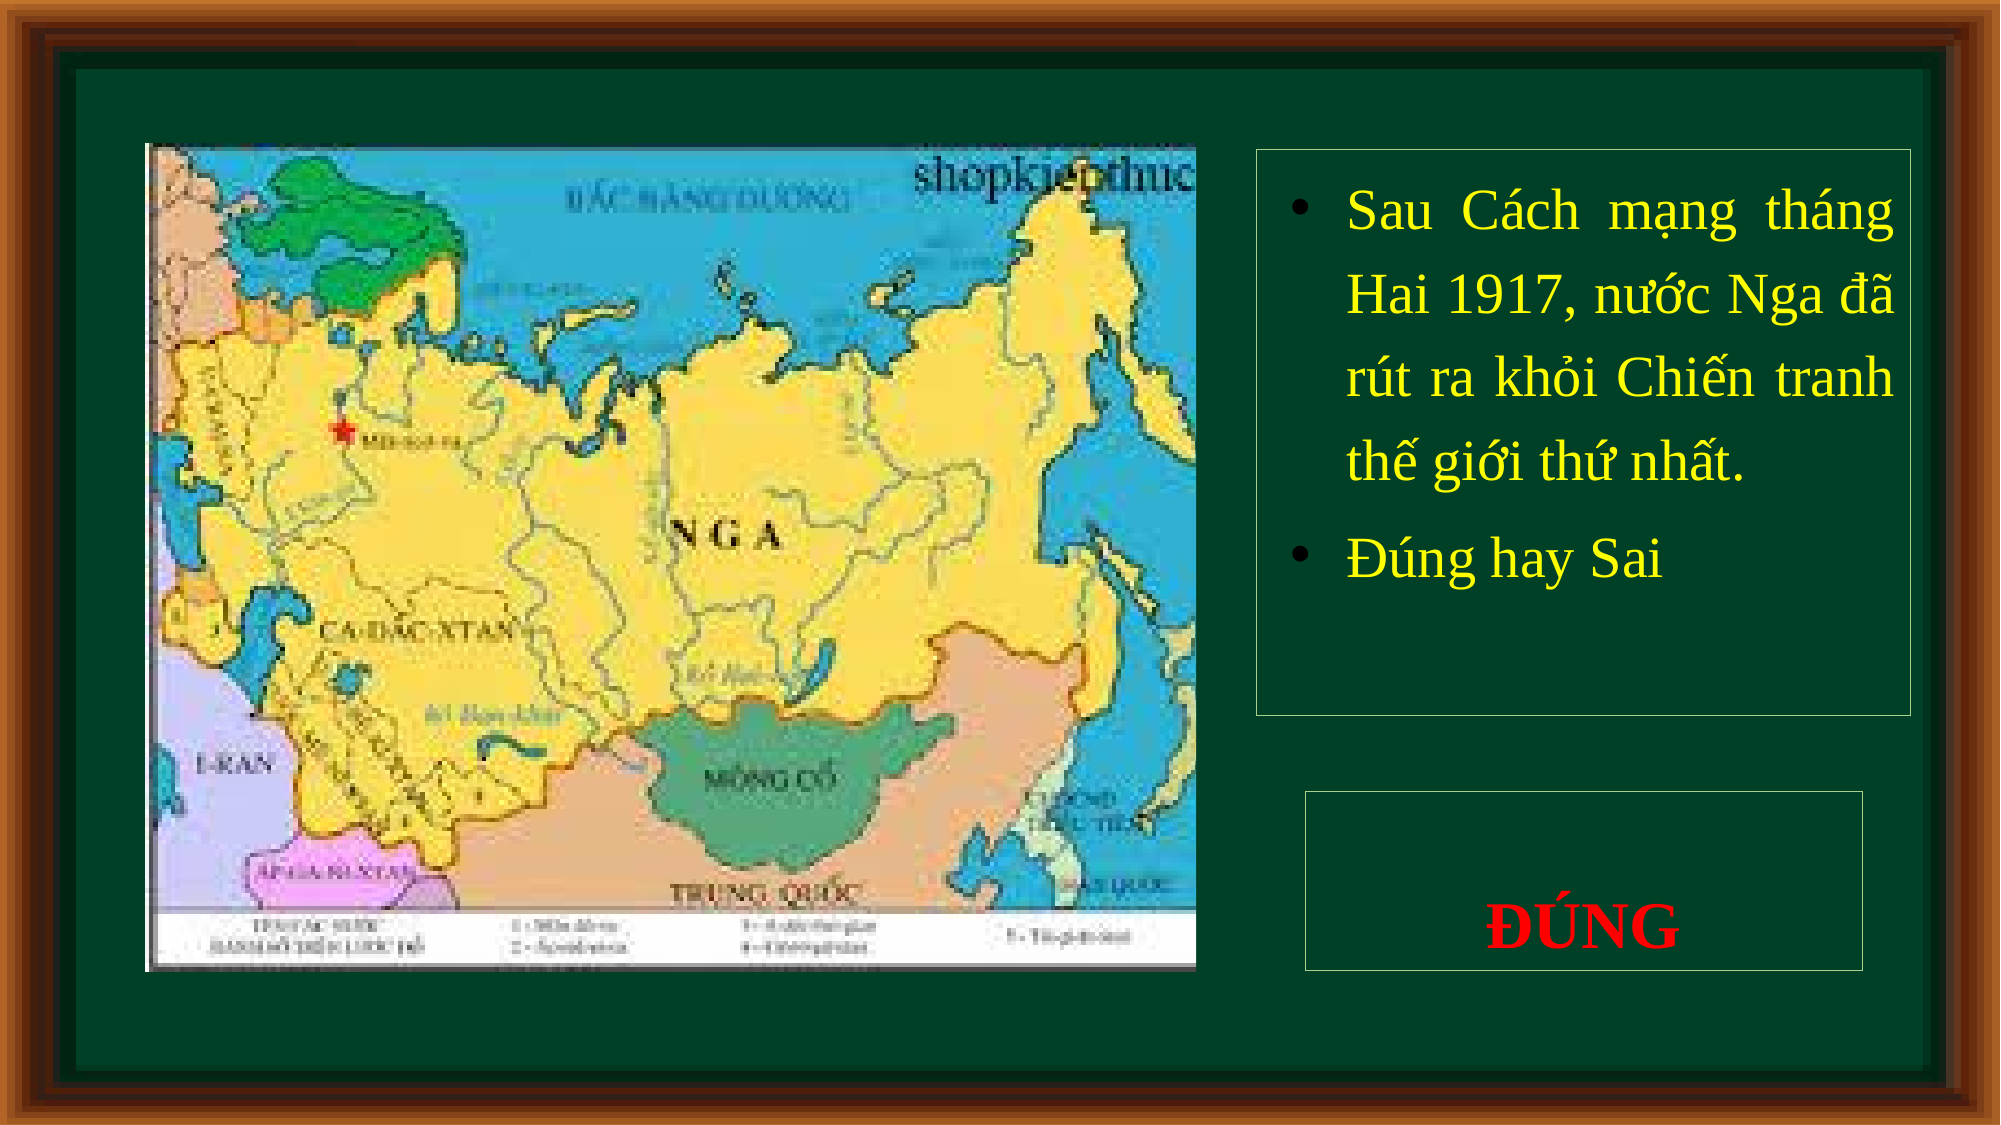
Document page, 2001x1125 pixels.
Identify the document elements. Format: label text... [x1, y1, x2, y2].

picture [0, 0, 2000, 1125]
title ĐÚNG [1305, 791, 1863, 971]
list Sau Cách mạng tháng Hai 1917, nước Nga đã rút ra khỏi Chiến tranh thế giới thứ nhất. Đúng hay Sai [1256, 149, 1911, 716]
